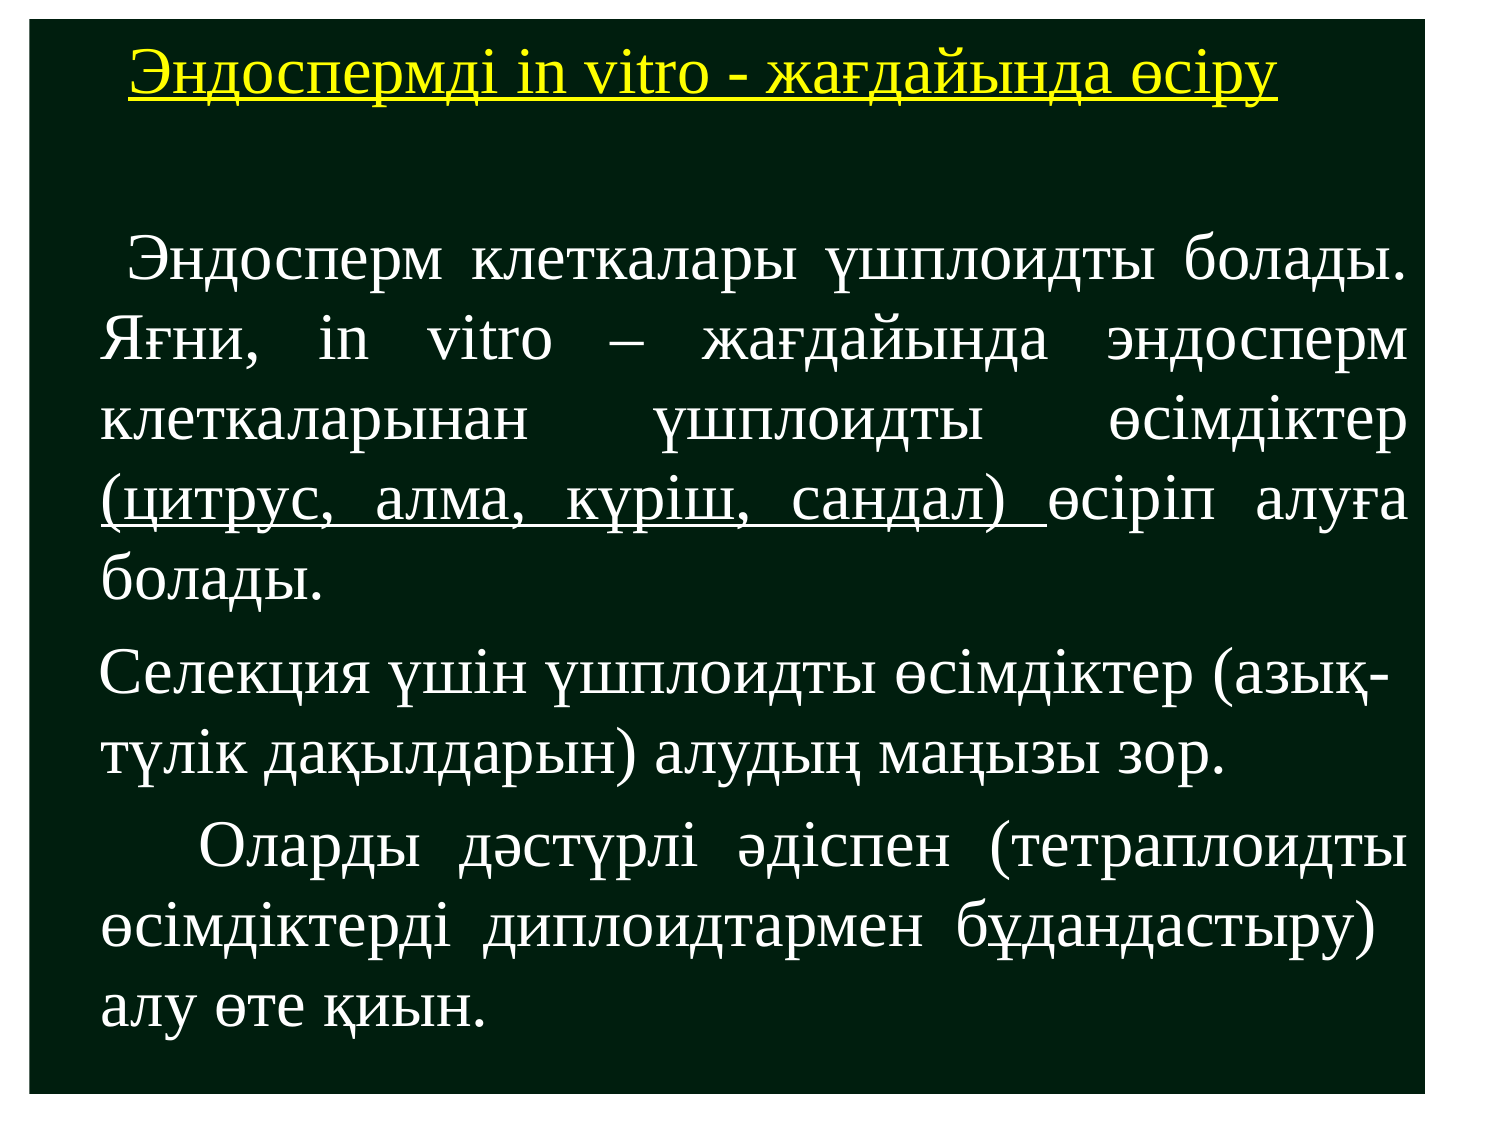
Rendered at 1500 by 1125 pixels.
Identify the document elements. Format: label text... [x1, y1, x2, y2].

list Эндоспермді in vitro - жағдайында өсіру Эндосперм клеткалары үшплоидты болады. Яғни, in vitro – жағдайында эндосперм клеткаларынан үшплоидты өсімдіктер (цитрус, алма, күріш, сандал) өсіріп алуға болады. Селекция үшін үшплоидты өсімдіктер (азық- түлік дақылдарын) алудың маңызы зор. Оларды дәстүрлі әдіспен (тетраплоидты өсімдіктерді диплоидтармен бұдандастыру) алу өте қиын. [29, 19, 1425, 1094]
